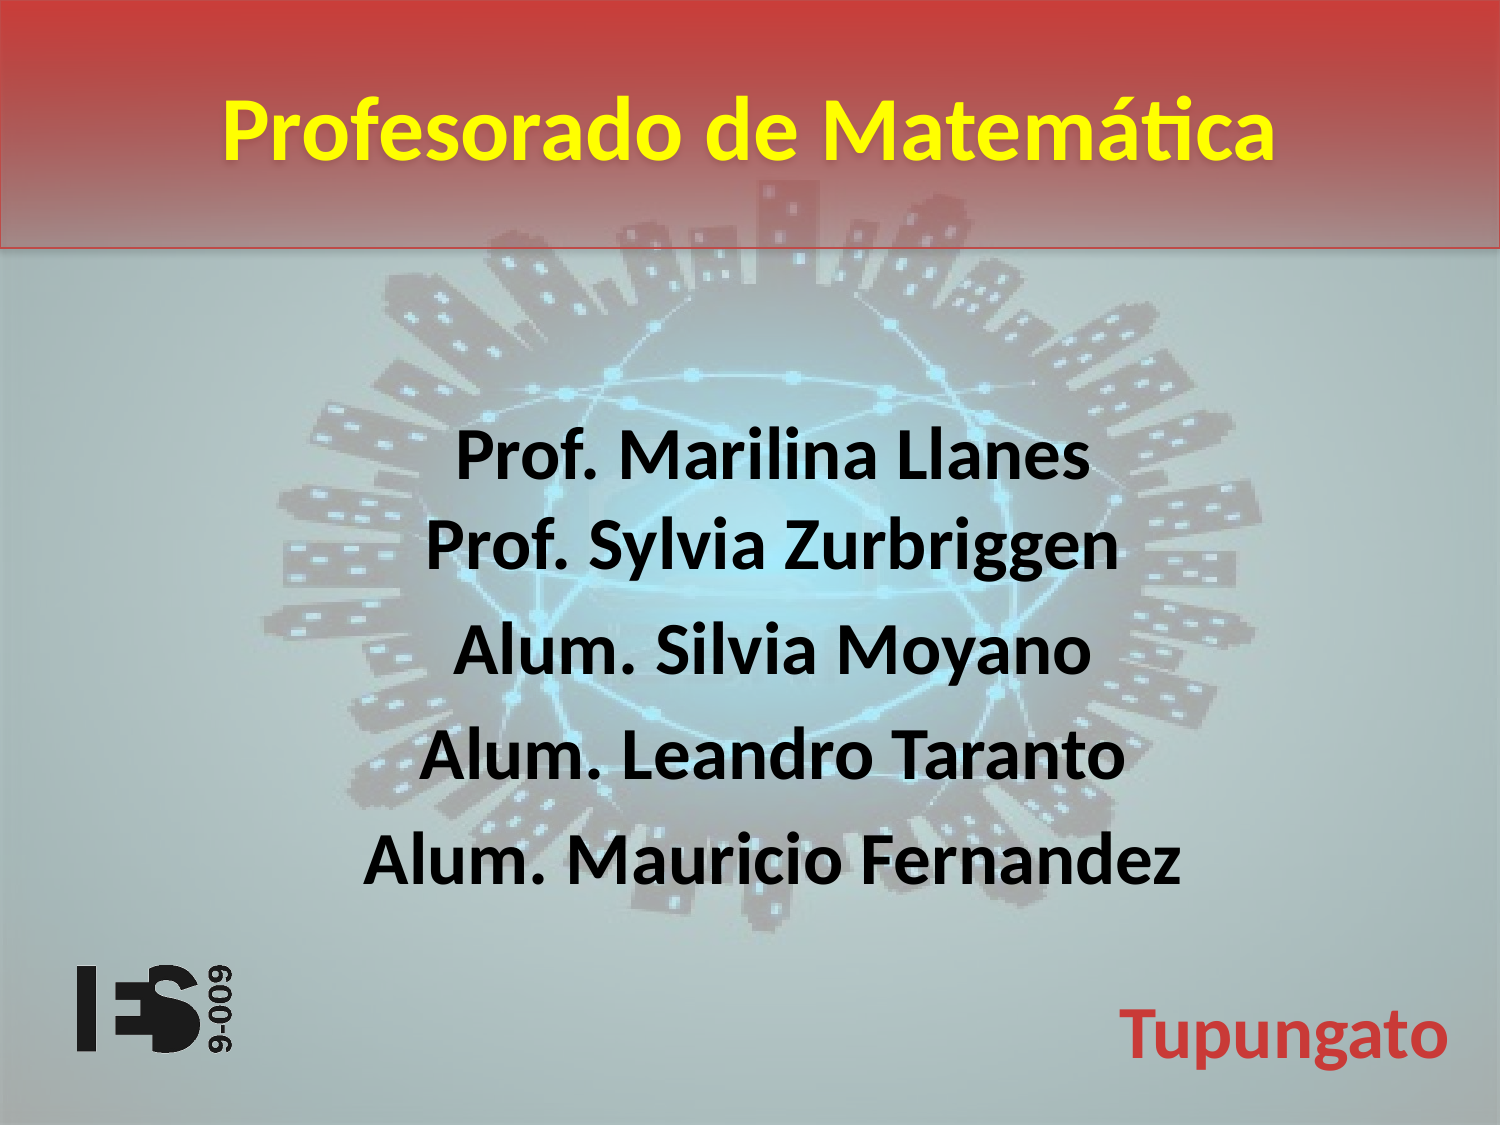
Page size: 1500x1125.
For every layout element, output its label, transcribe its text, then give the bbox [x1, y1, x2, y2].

picture [76, 963, 243, 1058]
text_box Profesorado de Matemática [0, 0, 1500, 249]
subtitle Prof. Marilina Llanes Prof. Sylvia Zurbriggen Alum. Silvia Moyano Alum. Leandro Taranto Alum. Mauricio Fernandez [242, 397, 1306, 917]
text_box Tupungato [1104, 975, 1500, 1081]
